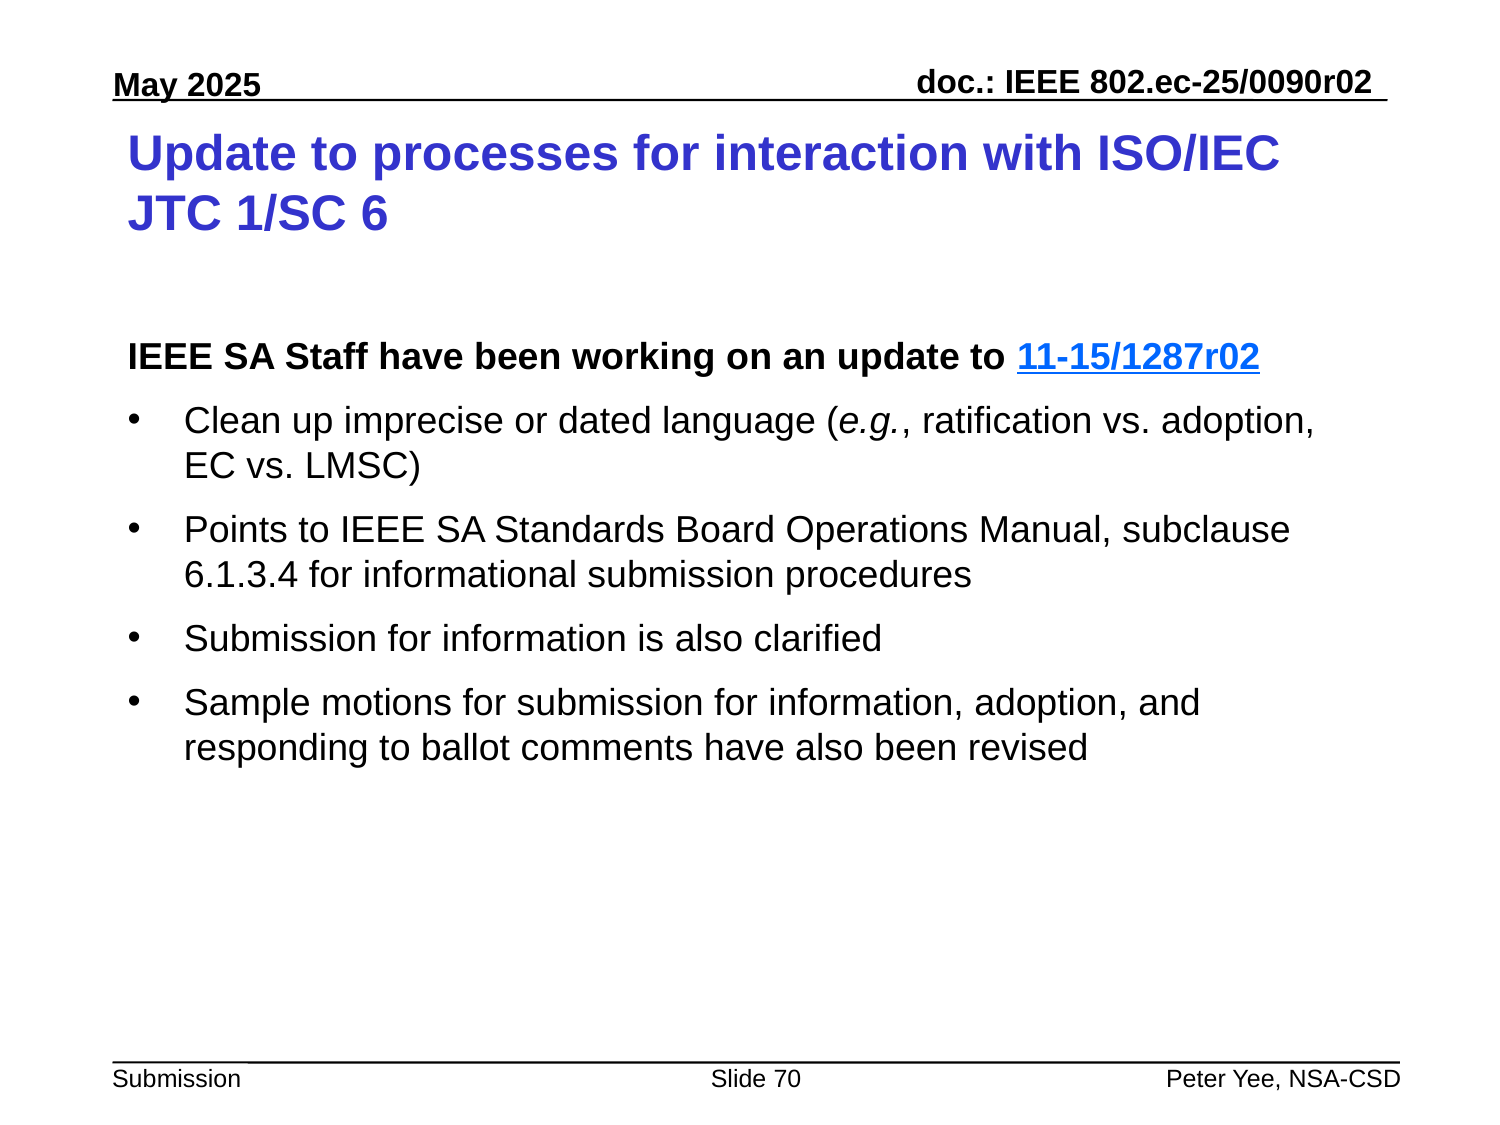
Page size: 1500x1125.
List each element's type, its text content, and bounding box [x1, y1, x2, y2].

list IEEE SA Staff have been working on an update to 11-15/1287r02 Clean up imprecise or dated language (e.g., ratification vs. adoption, EC vs. LMSC) Points to IEEE SA Standards Board Operations Manual, subclause 6.1.3.4 for informational submission procedures Submission for information is also clarified Sample motions for submission for information, adoption, and responding to ballot comments have also been revised [112, 324, 1388, 1000]
title Update to processes for interaction with ISO/IEC JTC 1/SC 6 [112, 112, 1388, 288]
slide_number Slide 70 [709, 1061, 803, 1093]
footer Peter Yee, NSA-CSD [1164, 1061, 1402, 1093]
